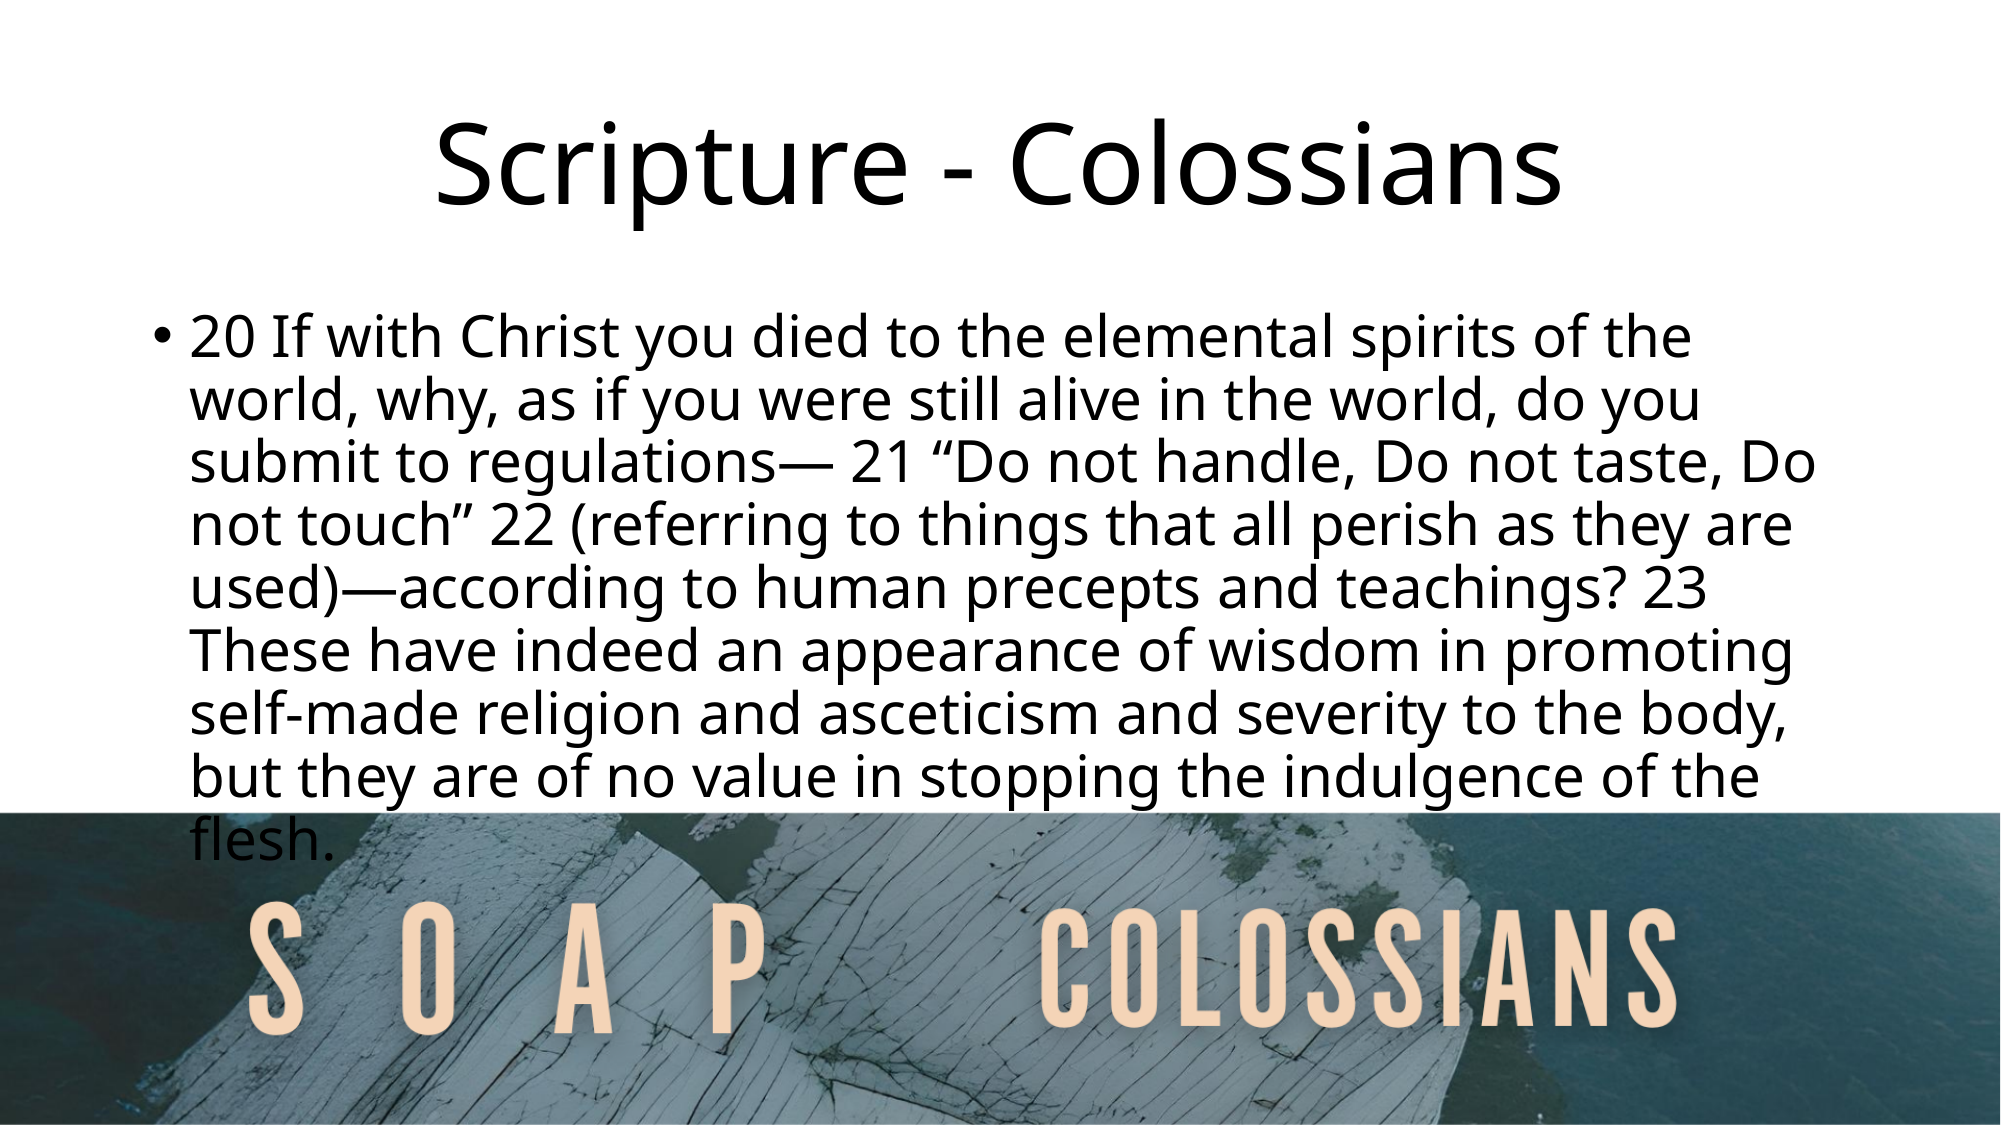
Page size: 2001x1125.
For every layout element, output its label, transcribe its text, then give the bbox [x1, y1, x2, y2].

title Scripture - Colossians [137, 59, 1863, 278]
picture [0, 0, 2001, 1125]
list 20 If with Christ you died to the elemental spirits of the world, why, as if you were still alive in the world, do you submit to regulations— 21 “Do not handle, Do not taste, Do not touch” 22 (referring to things that all perish as they are used)—according to human precepts and teachings? 23 These have indeed an appearance of wisdom in promoting self-made religion and asceticism and severity to the body, but they are of no value in stopping the indulgence of the flesh. [137, 299, 1863, 1014]
